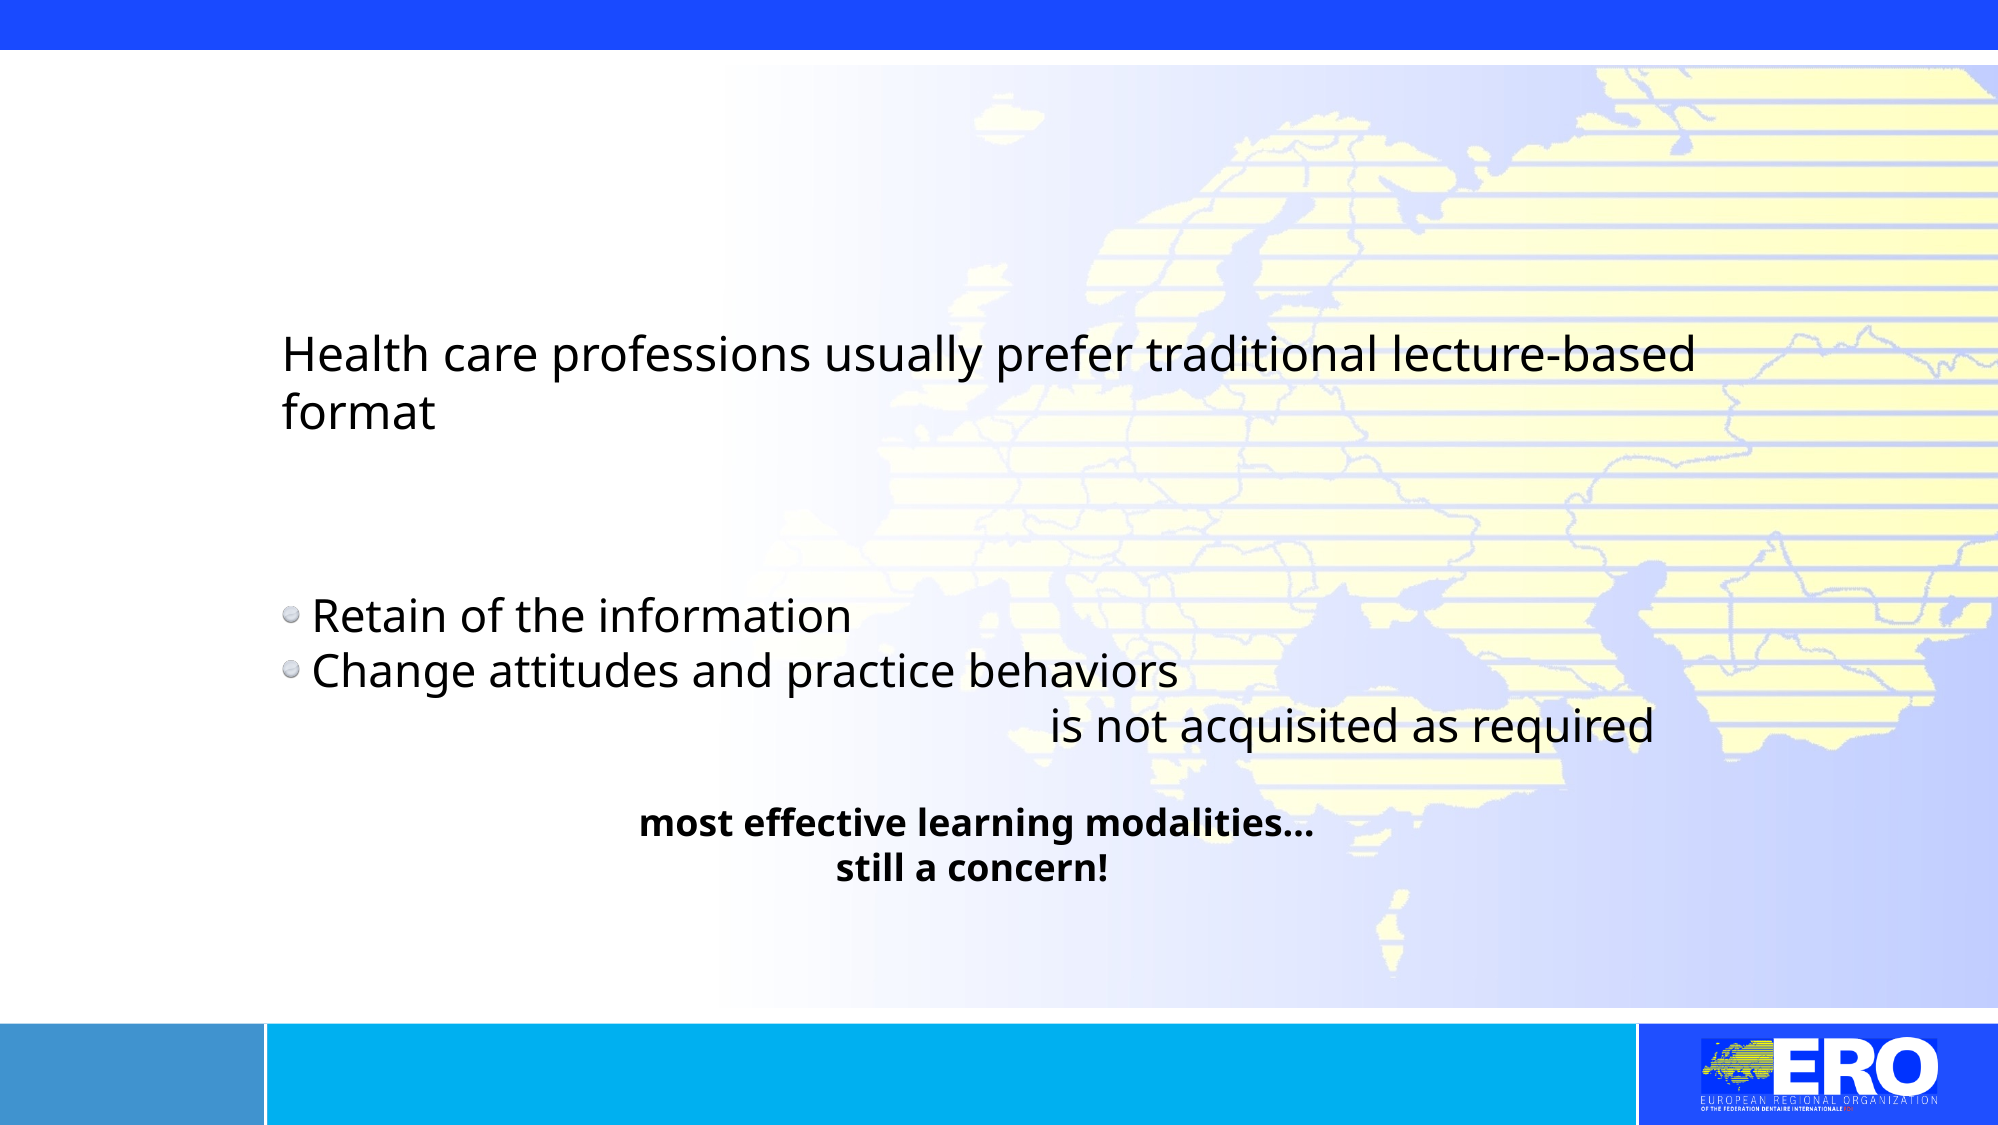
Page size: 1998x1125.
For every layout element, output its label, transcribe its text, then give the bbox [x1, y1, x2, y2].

text_box most effective learning modalities… still a concern! [621, 791, 1324, 896]
picture [281, 658, 301, 679]
text_box Health care professions usually prefer traditional lecture-based format Retain of the information Change attitudes and practice behaviors is not acquisited as required [274, 316, 1765, 759]
picture [1699, 1037, 1938, 1111]
picture [281, 604, 301, 624]
picture [692, 65, 1998, 1008]
